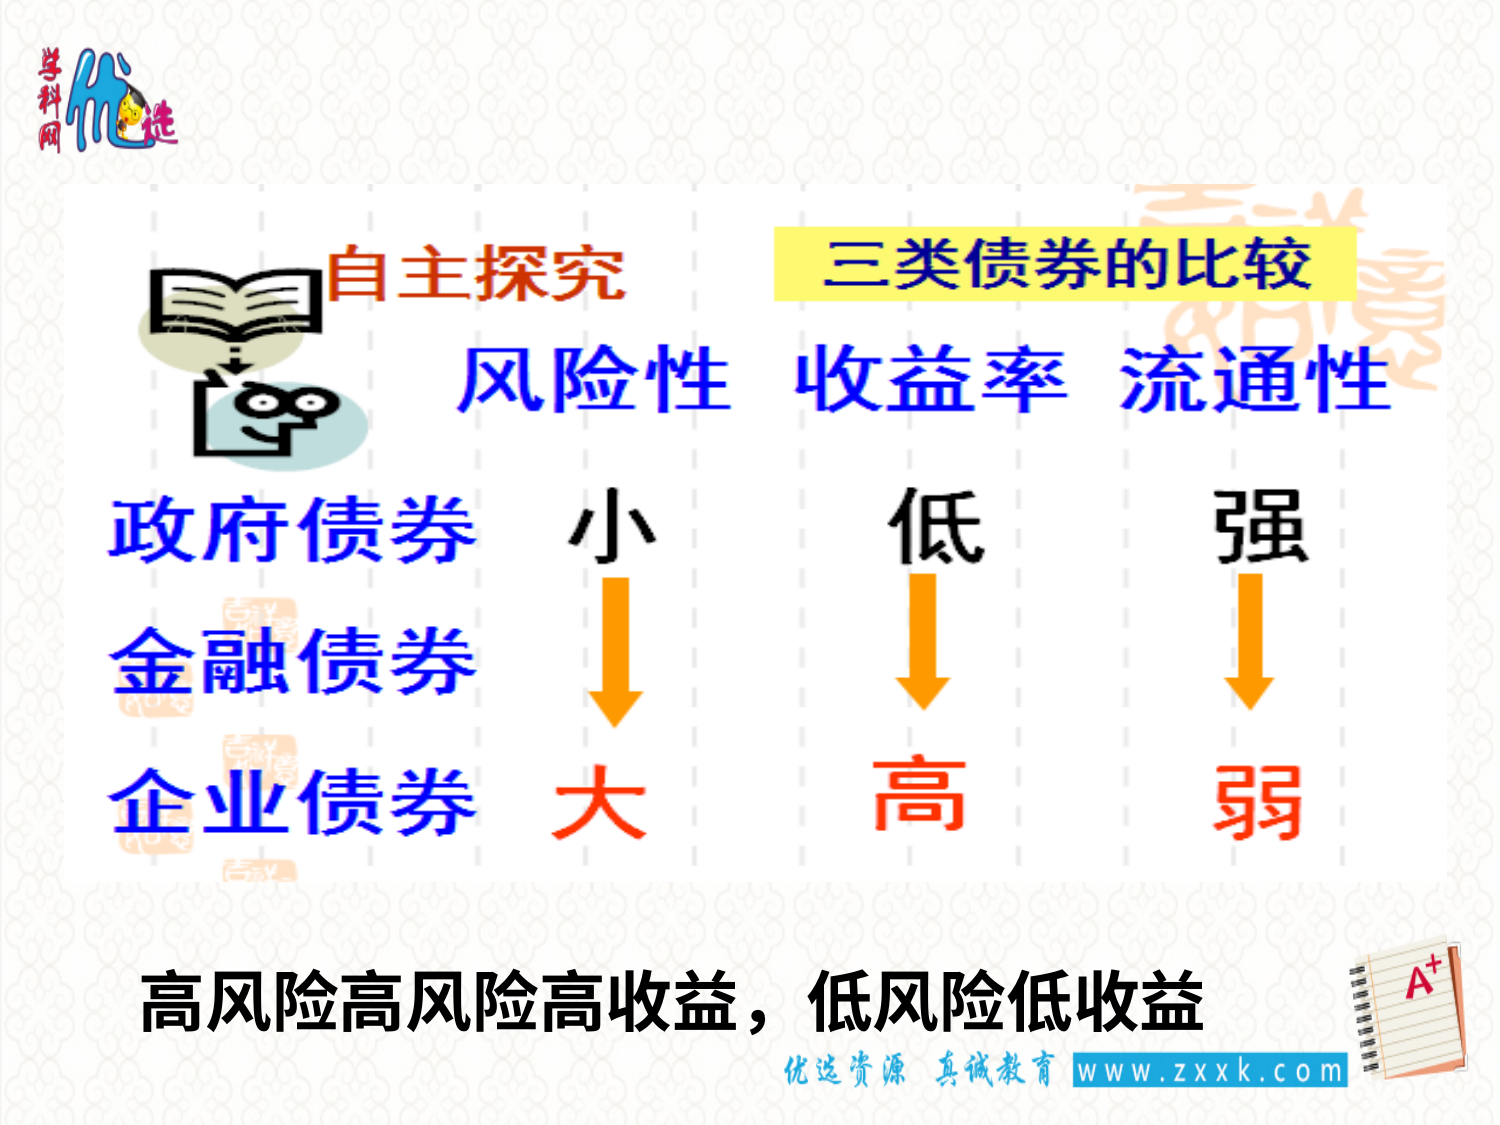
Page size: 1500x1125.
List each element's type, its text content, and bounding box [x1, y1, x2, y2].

picture [0, 0, 1500, 1125]
text_box 高风险高风险高收益，低风险低收益 [123, 952, 1329, 1047]
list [64, 184, 1447, 882]
